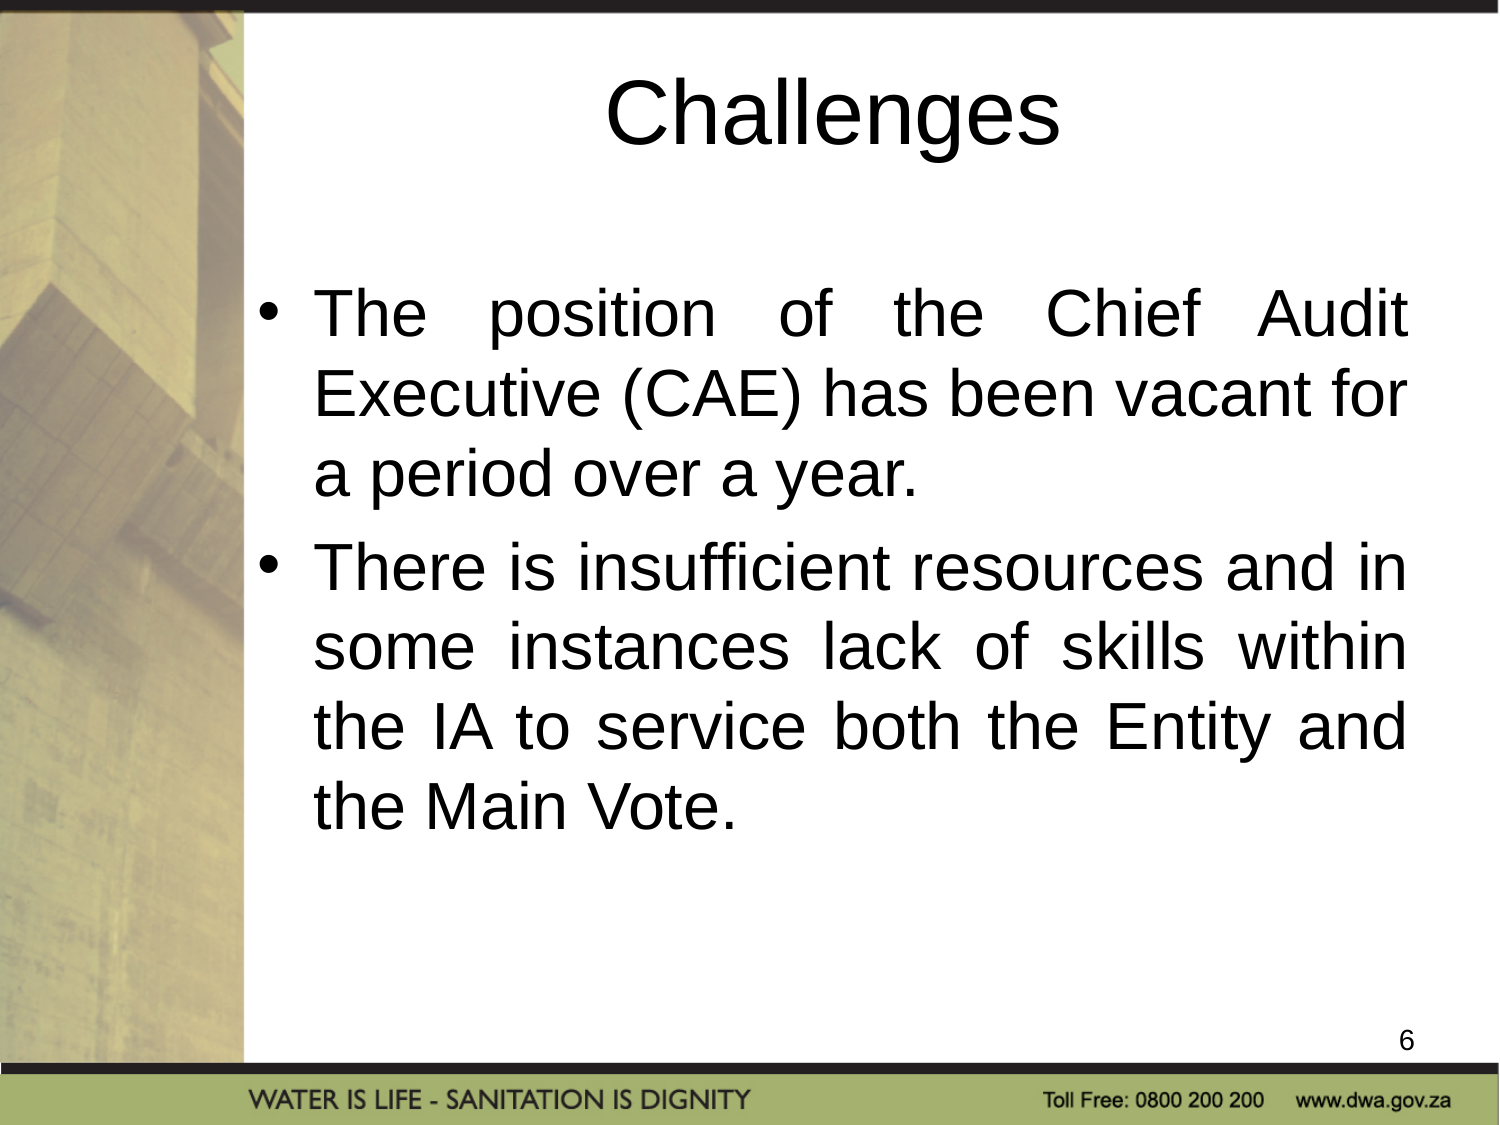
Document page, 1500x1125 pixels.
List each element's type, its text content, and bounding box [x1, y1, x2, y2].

list The position of the Chief Audit Executive (CAE) has been vacant for a period over a year. There is insufficient resources and in some instances lack of skills within the IA to service both the Entity and the Main Vote. [242, 262, 1425, 1005]
title Challenges [242, 45, 1425, 233]
slide_number 6 [1080, 1013, 1430, 1074]
picture [0, 0, 1500, 1125]
